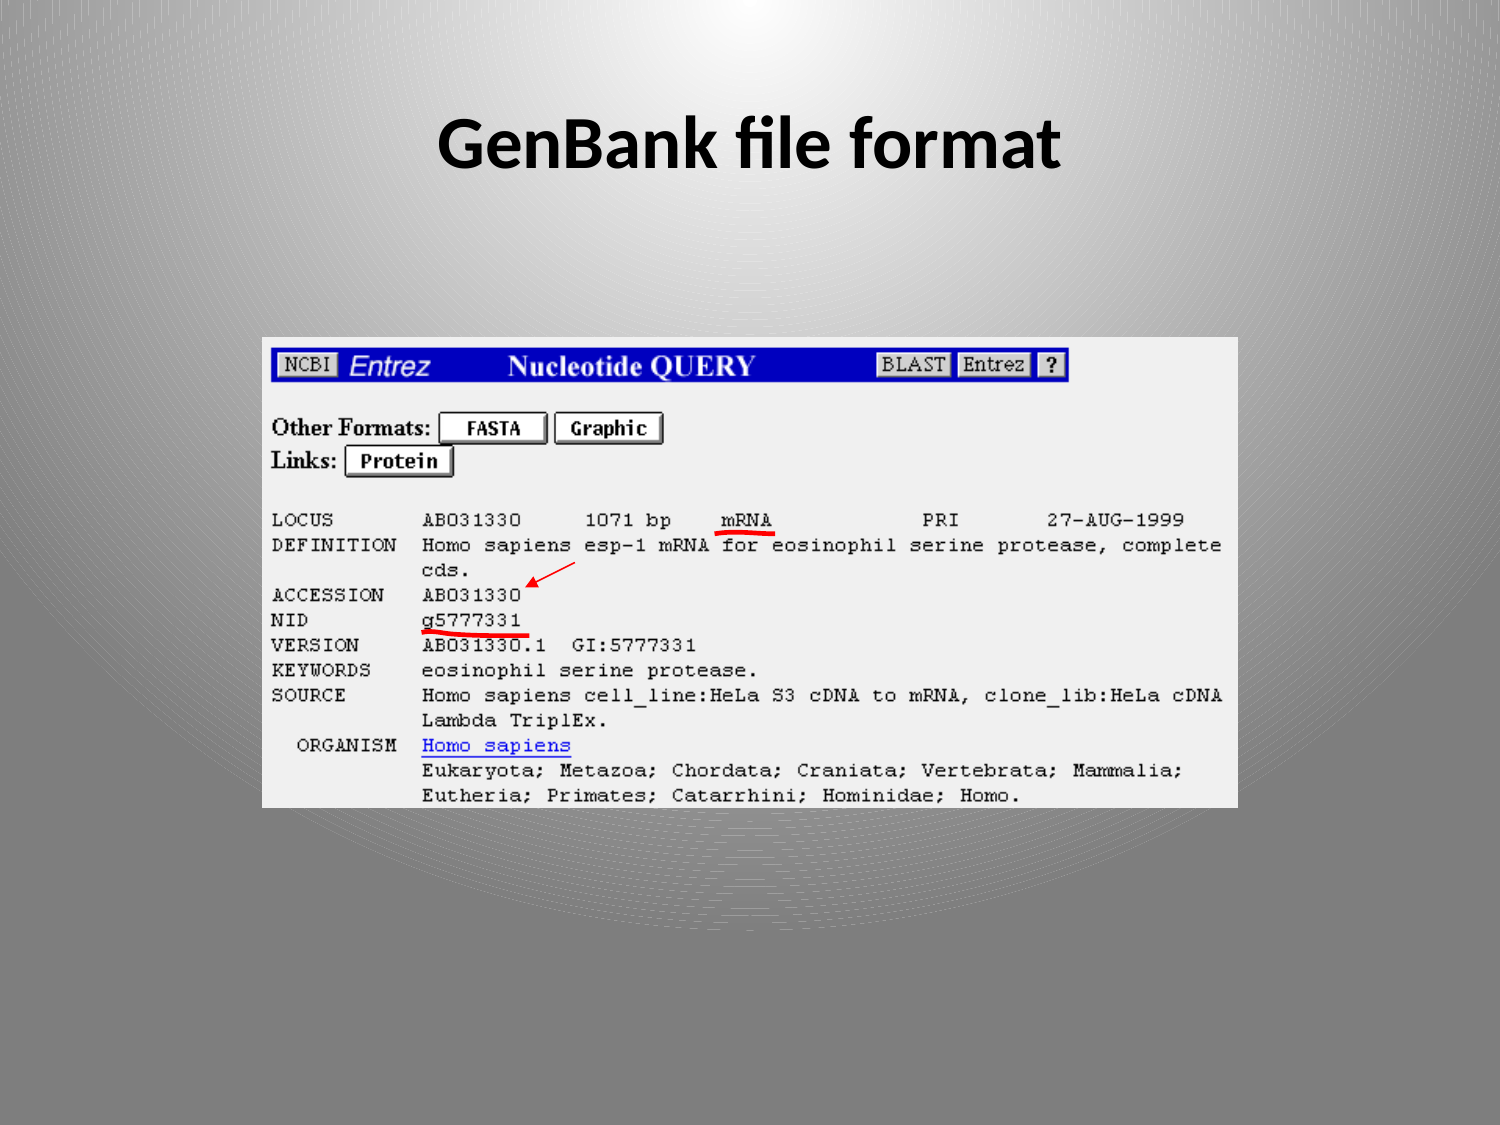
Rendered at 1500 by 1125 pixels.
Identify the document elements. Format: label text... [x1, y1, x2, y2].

picture [262, 337, 1238, 808]
title GenBank file format [75, 45, 1425, 233]
